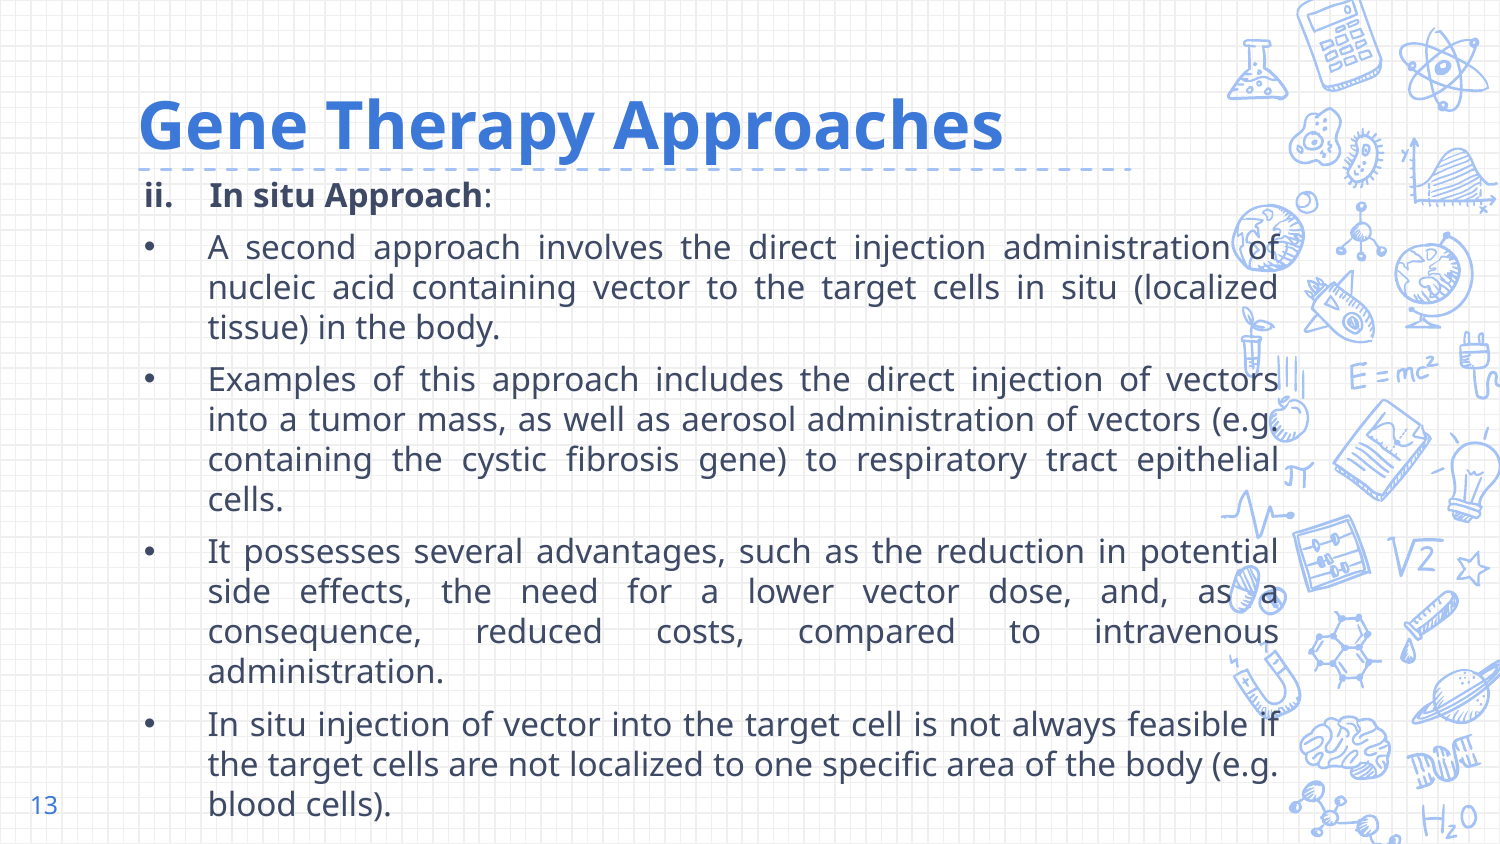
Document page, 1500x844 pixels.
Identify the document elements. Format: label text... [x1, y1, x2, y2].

list In situ Approach: A second approach involves the direct injection administration of nucleic acid containing vector to the target cells in situ (localized tissue) in the body. Examples of this approach includes the direct injection of vectors into a tumor mass, as well as aerosol administration of vectors (e.g. containing the cystic fibrosis gene) to respiratory tract epithelial cells. It possesses several advantages, such as the reduction in potential side effects, the need for a lower vector dose, and, as a consequence, reduced costs, compared to intravenous administration. In situ injection of vector into the target cell is not always feasible if the target cells are not localized to one specific area of the body (e.g. blood cells). [117, 158, 1297, 824]
slide_number 13 [14, 774, 105, 840]
title Gene Therapy Approaches [122, 0, 1459, 178]
